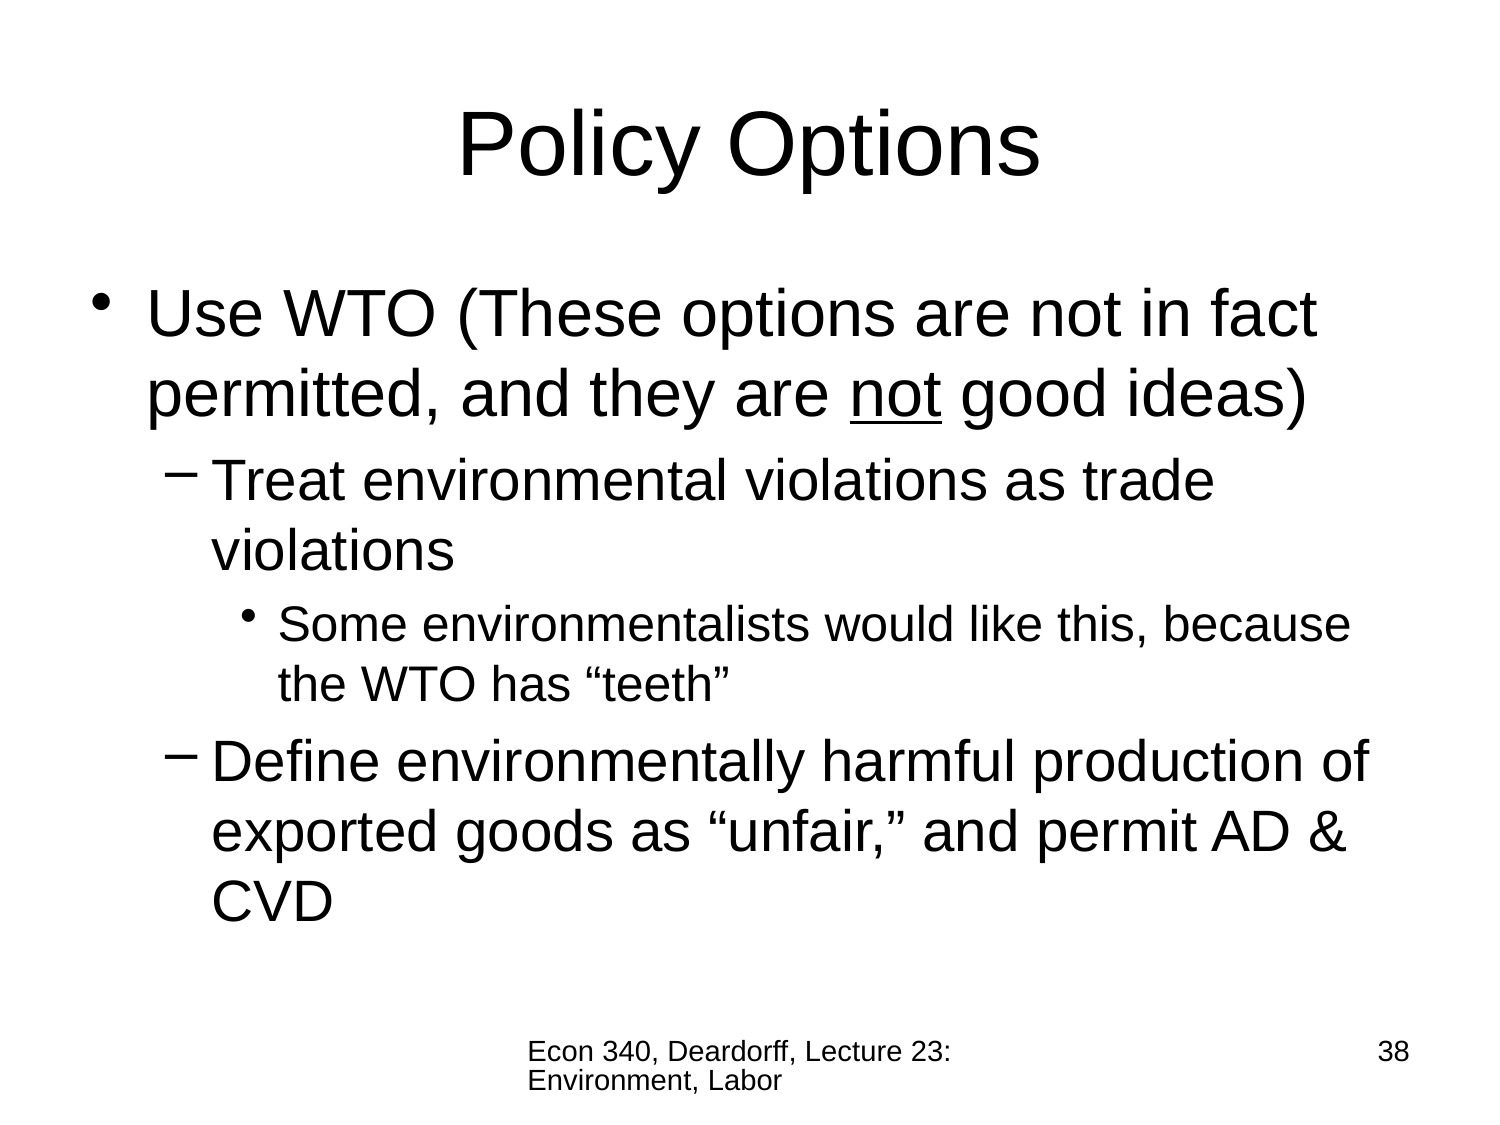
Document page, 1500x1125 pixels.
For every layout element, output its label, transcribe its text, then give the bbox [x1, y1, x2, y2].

slide_number 38 [1074, 1024, 1426, 1103]
list Use WTO (These options are not in fact permitted, and they are not good ideas) Treat environmental violations as trade violations Some environmentalists would like this, because the WTO has “teeth” Define environmentally harmful production of exported goods as “unfair,” and permit AD & CVD [74, 262, 1426, 1006]
title Policy Options [74, 44, 1426, 233]
footer Econ 340, Deardorff, Lecture 23: Environment, Labor [512, 1024, 988, 1103]
